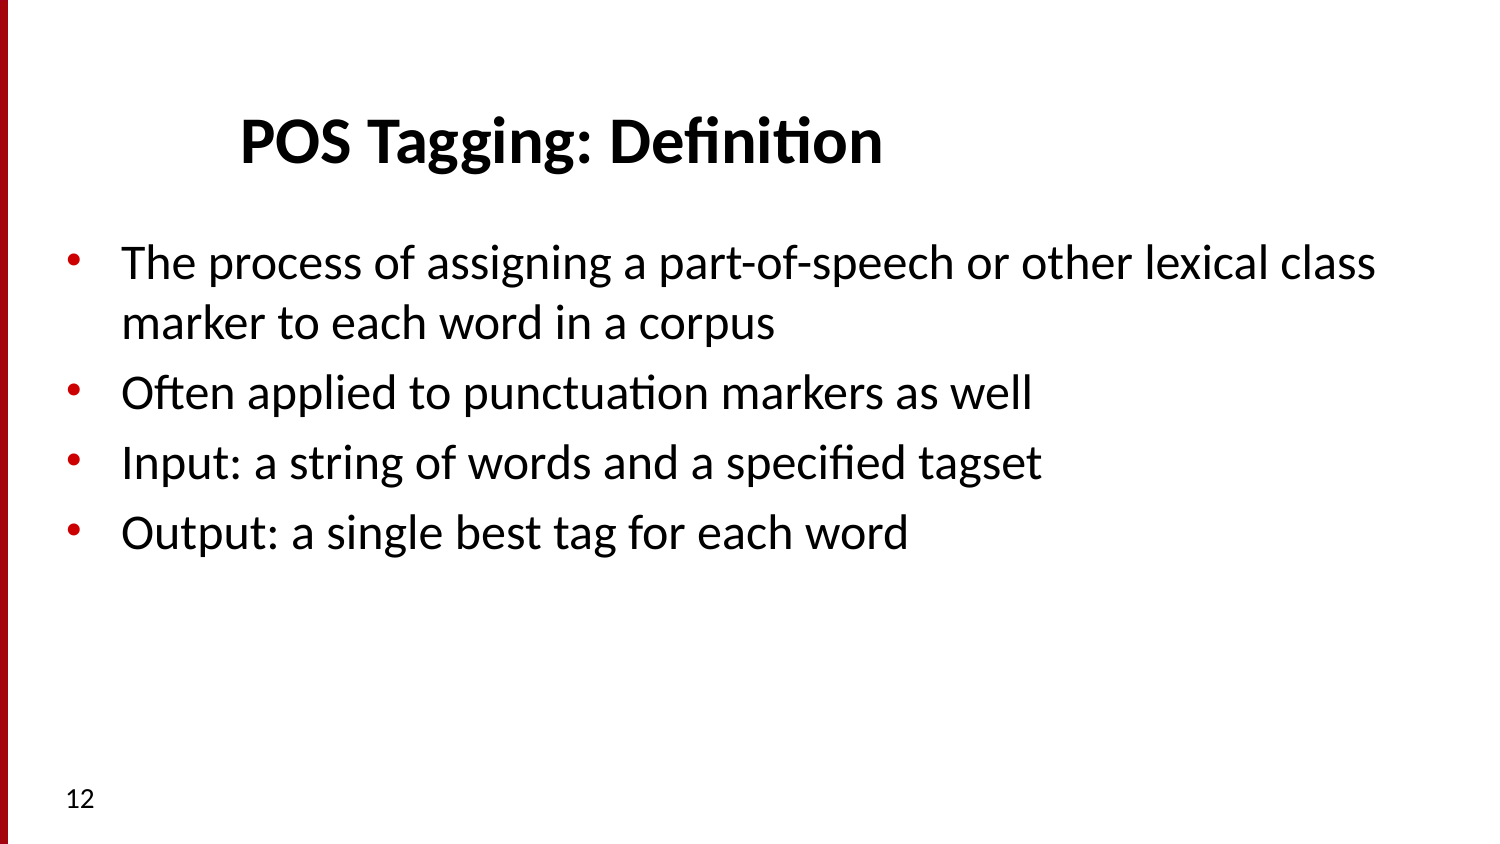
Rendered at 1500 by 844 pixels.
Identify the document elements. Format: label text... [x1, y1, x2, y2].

list The process of assigning a part-of-speech or other lexical class marker to each word in a corpus Often applied to punctuation markers as well Input: a string of words and a specified tagset Output: a single best tag for each word [50, 221, 1450, 769]
title POS Tagging: Definition [225, 62, 1450, 185]
slide_number 12 [49, 771, 376, 829]
